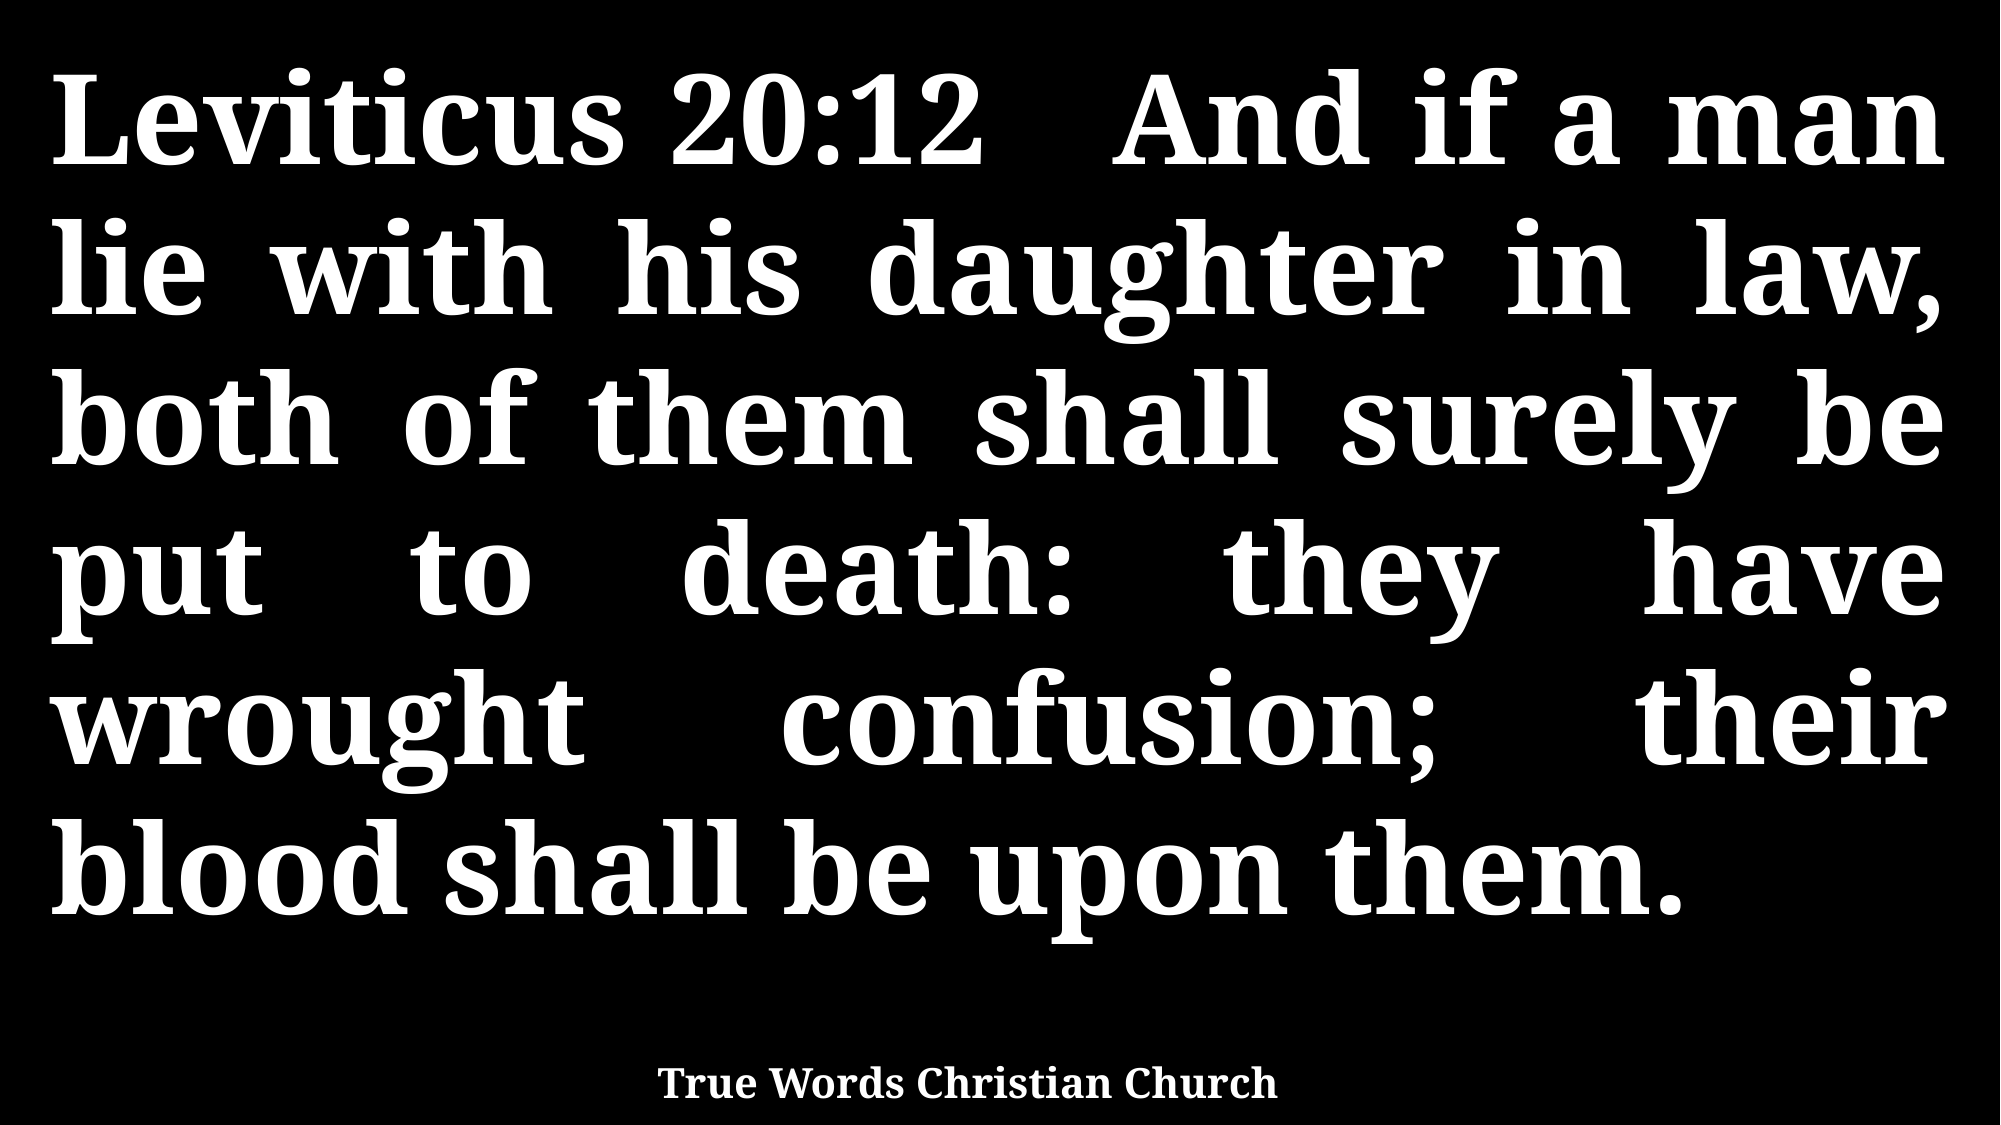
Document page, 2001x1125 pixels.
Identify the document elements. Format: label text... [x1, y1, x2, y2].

text_box Leviticus 20:12 And if a man lie with his daughter in law, both of them shall surely be put to death: they have wrought confusion; their blood shall be upon them. [35, 31, 1965, 947]
text_box True Words Christian Church [642, 1049, 1294, 1114]
